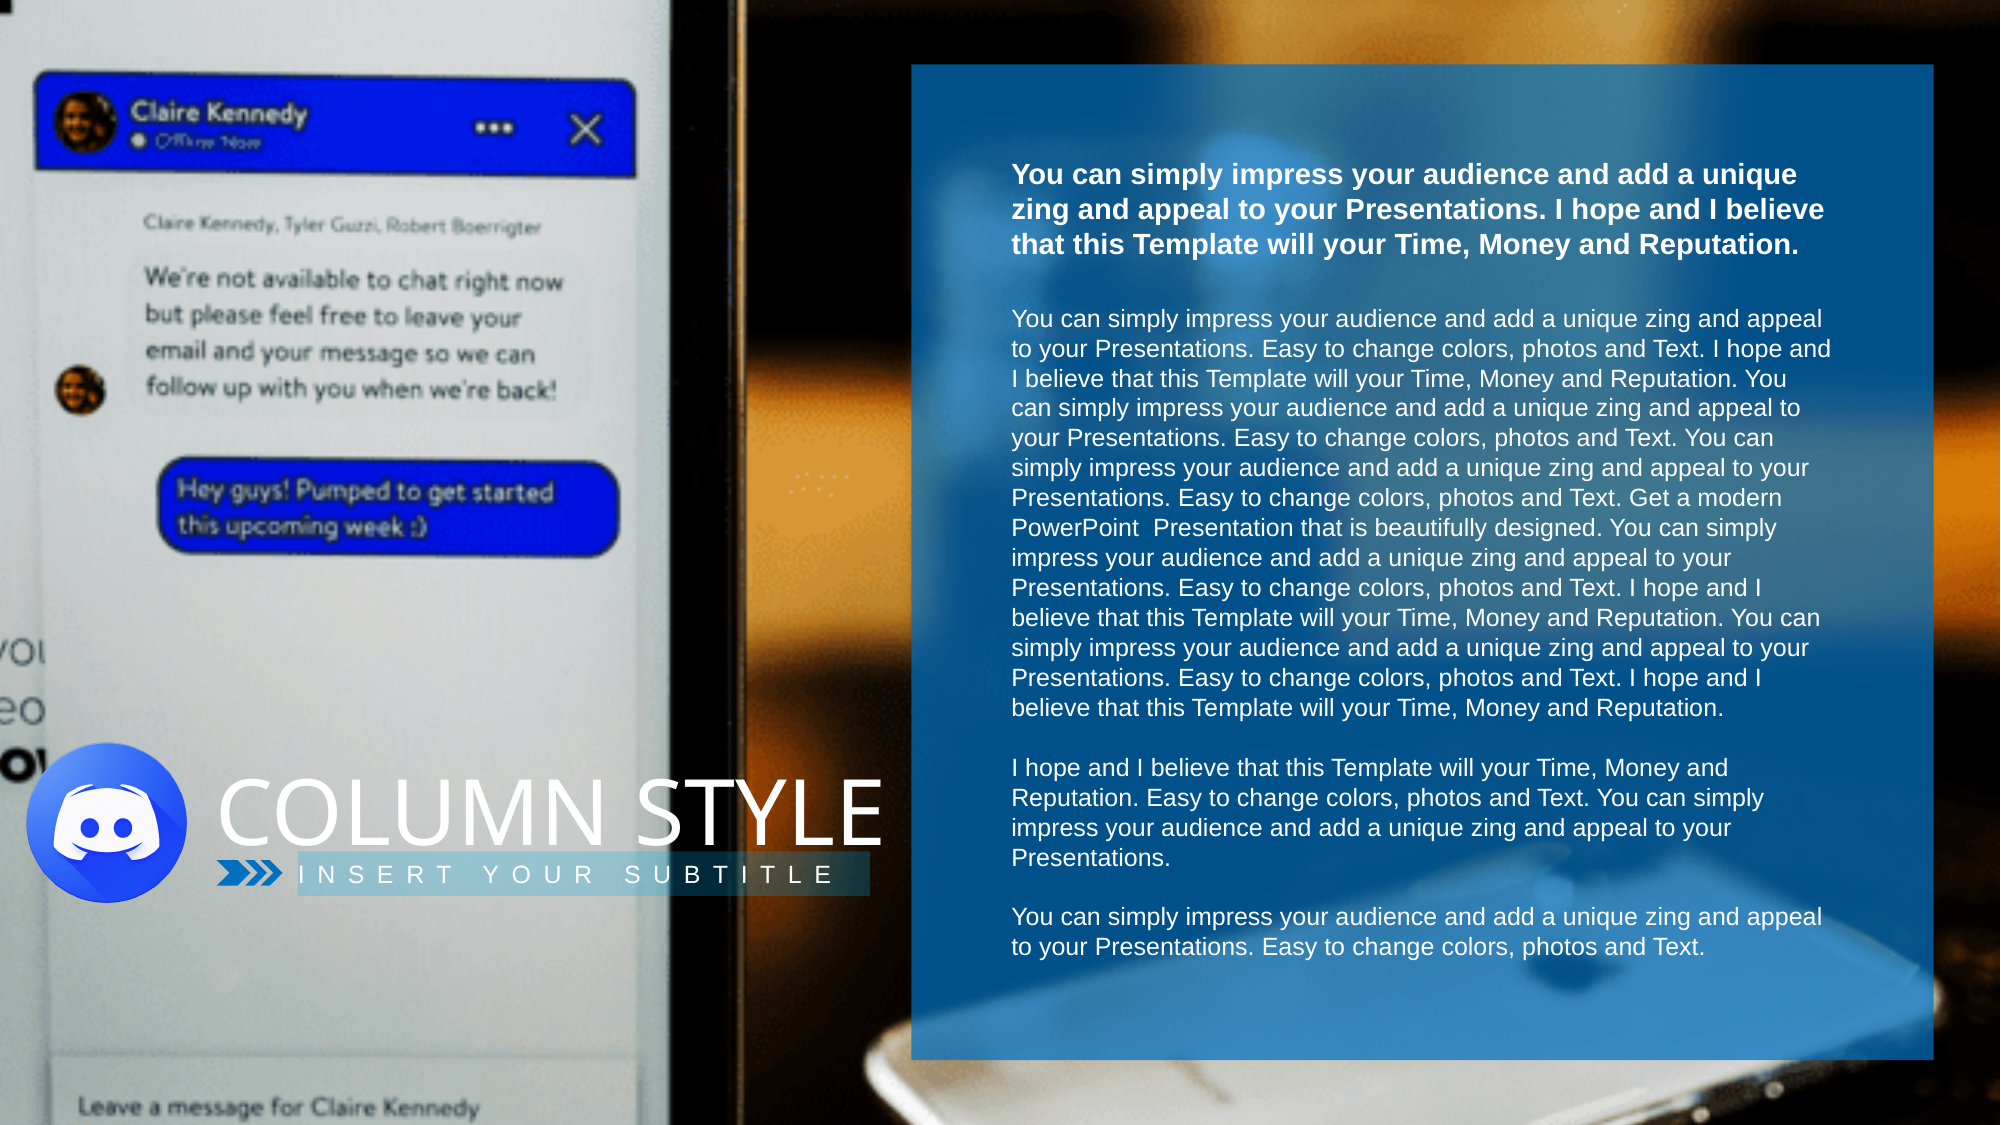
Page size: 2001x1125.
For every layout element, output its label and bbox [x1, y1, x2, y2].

text_box [216, 860, 283, 886]
picture [0, 0, 2000, 1125]
text_box [996, 148, 1849, 977]
